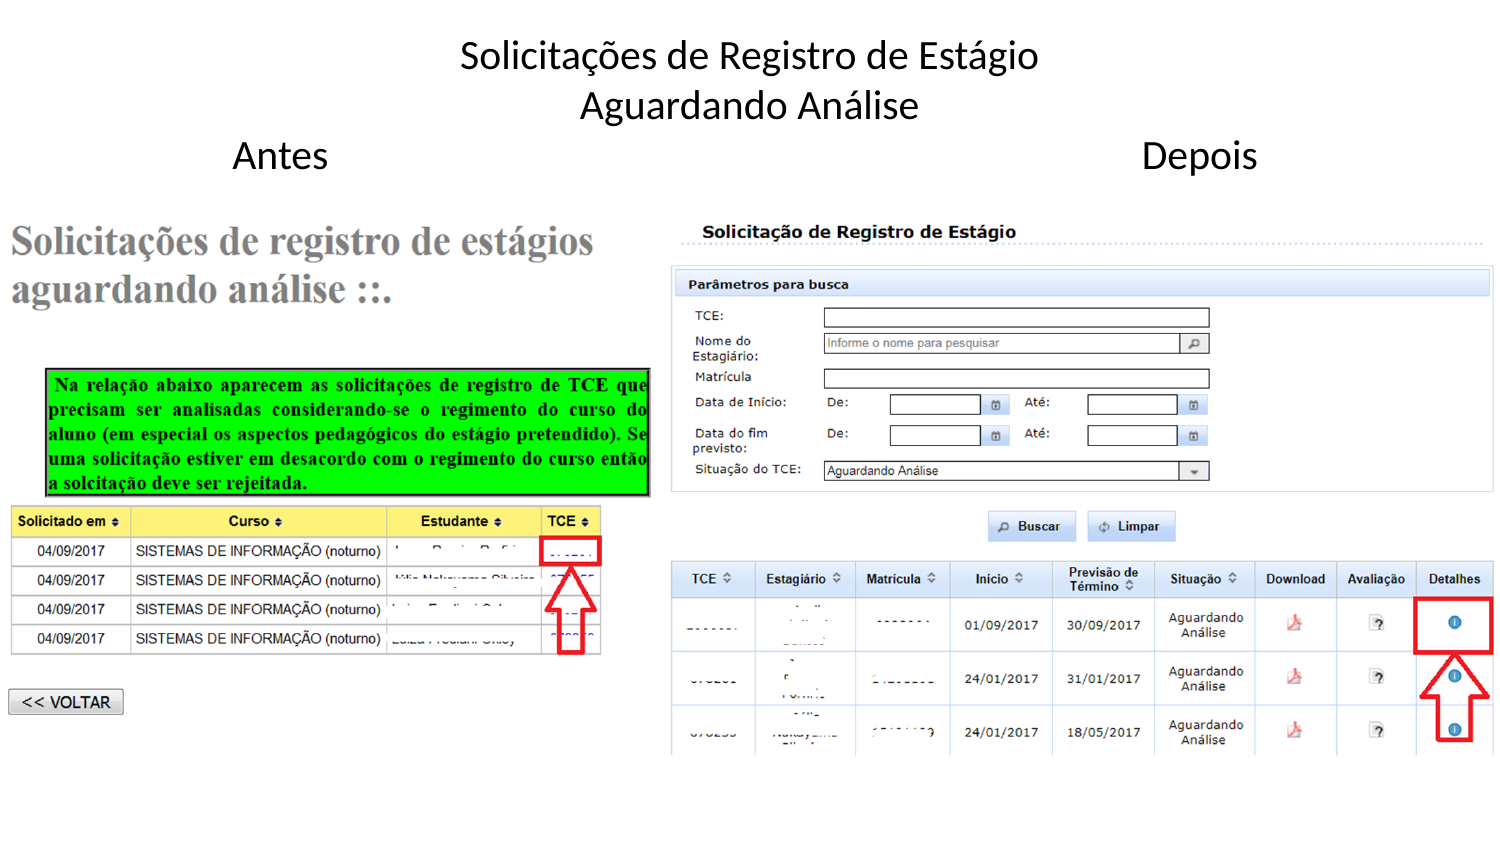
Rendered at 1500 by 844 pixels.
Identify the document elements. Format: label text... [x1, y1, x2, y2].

text_box Solicitações de Registro de Estágio Aguardando Análise Antes Depois [188, 20, 1311, 186]
picture [2, 220, 1498, 756]
